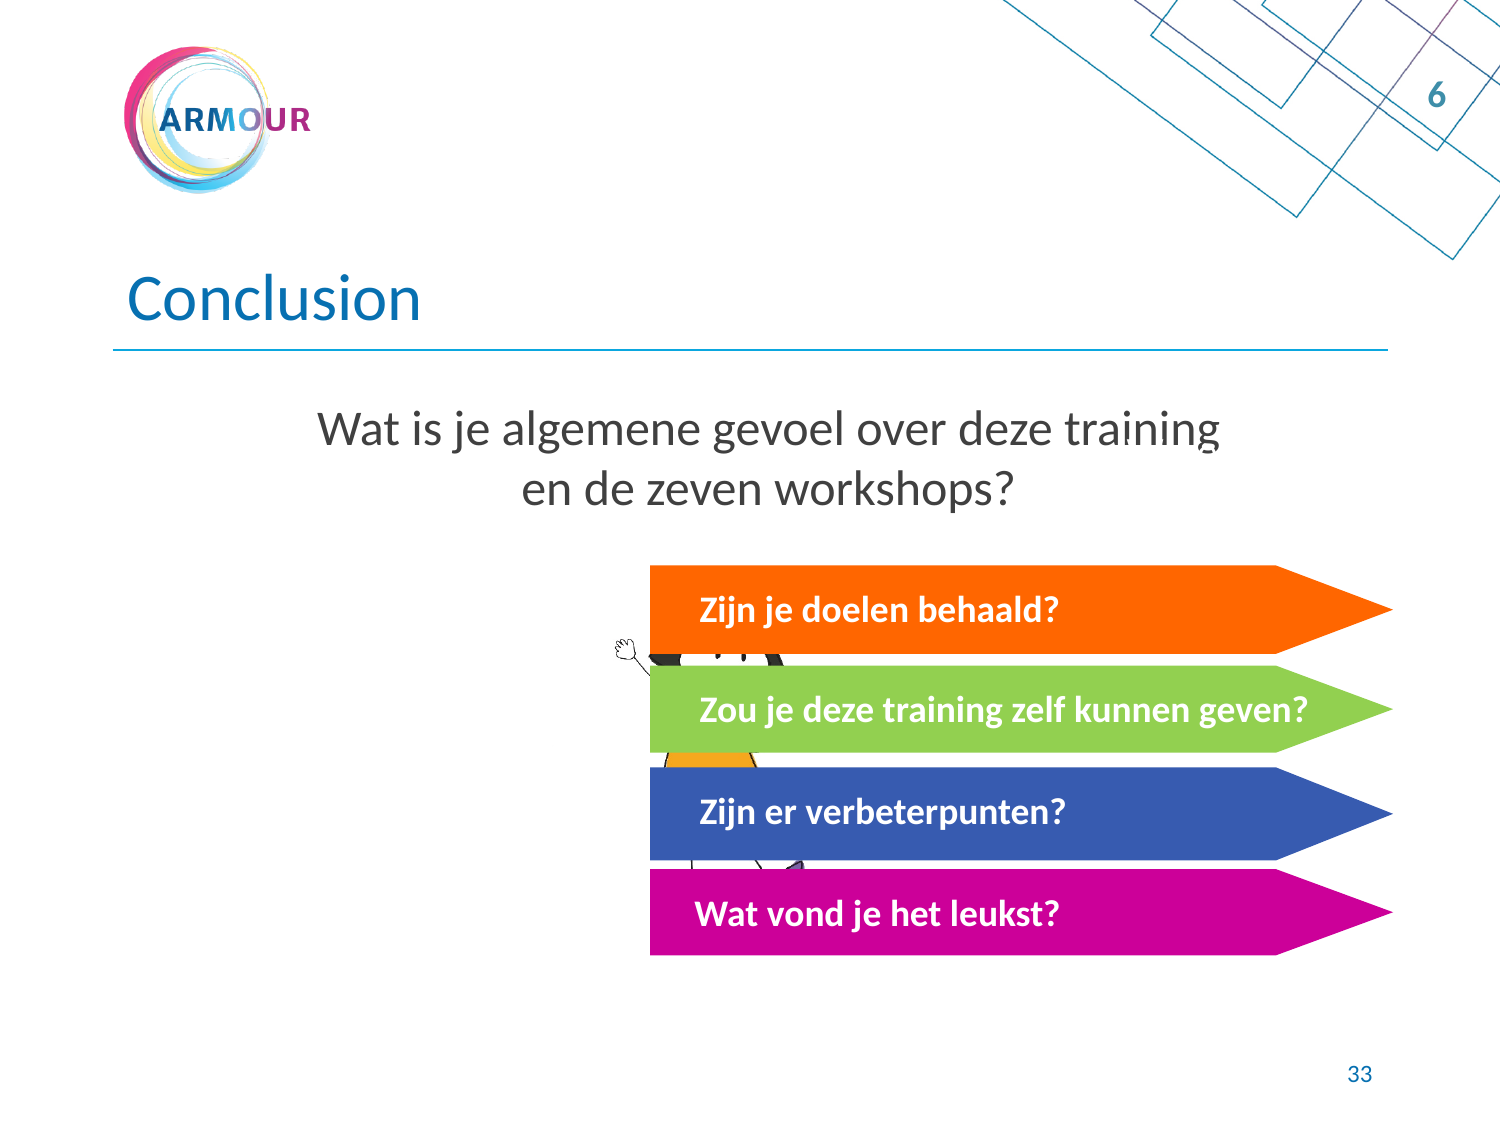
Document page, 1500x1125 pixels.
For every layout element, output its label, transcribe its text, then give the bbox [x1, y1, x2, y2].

text_box Zijn je doelen behaald? [904, 579, 1298, 636]
list Wat is je algemene gevoel over deze training en de zeven workshops? [300, 371, 1238, 540]
text_box Zou je deze training zelf kunnen geven? [904, 679, 1337, 737]
slide_number 32 [1074, 1042, 1388, 1103]
picture [912, 0, 1500, 316]
text_box Wat vond je het leukst? [904, 883, 1223, 940]
text_box [903, 565, 1394, 654]
title Conclusion [112, 237, 1388, 350]
text_box [904, 869, 1394, 956]
text_box Zijn er verbeterpunten? [904, 781, 1228, 838]
text_box [904, 767, 1394, 861]
text_box [904, 737, 1319, 753]
text_box [1337, 688, 1394, 730]
text_box Were your goals met? [1121, 418, 1500, 480]
picture [112, 39, 323, 200]
text_box 6 [1412, 62, 1462, 123]
text_box [904, 665, 1312, 679]
picture [552, 562, 899, 962]
